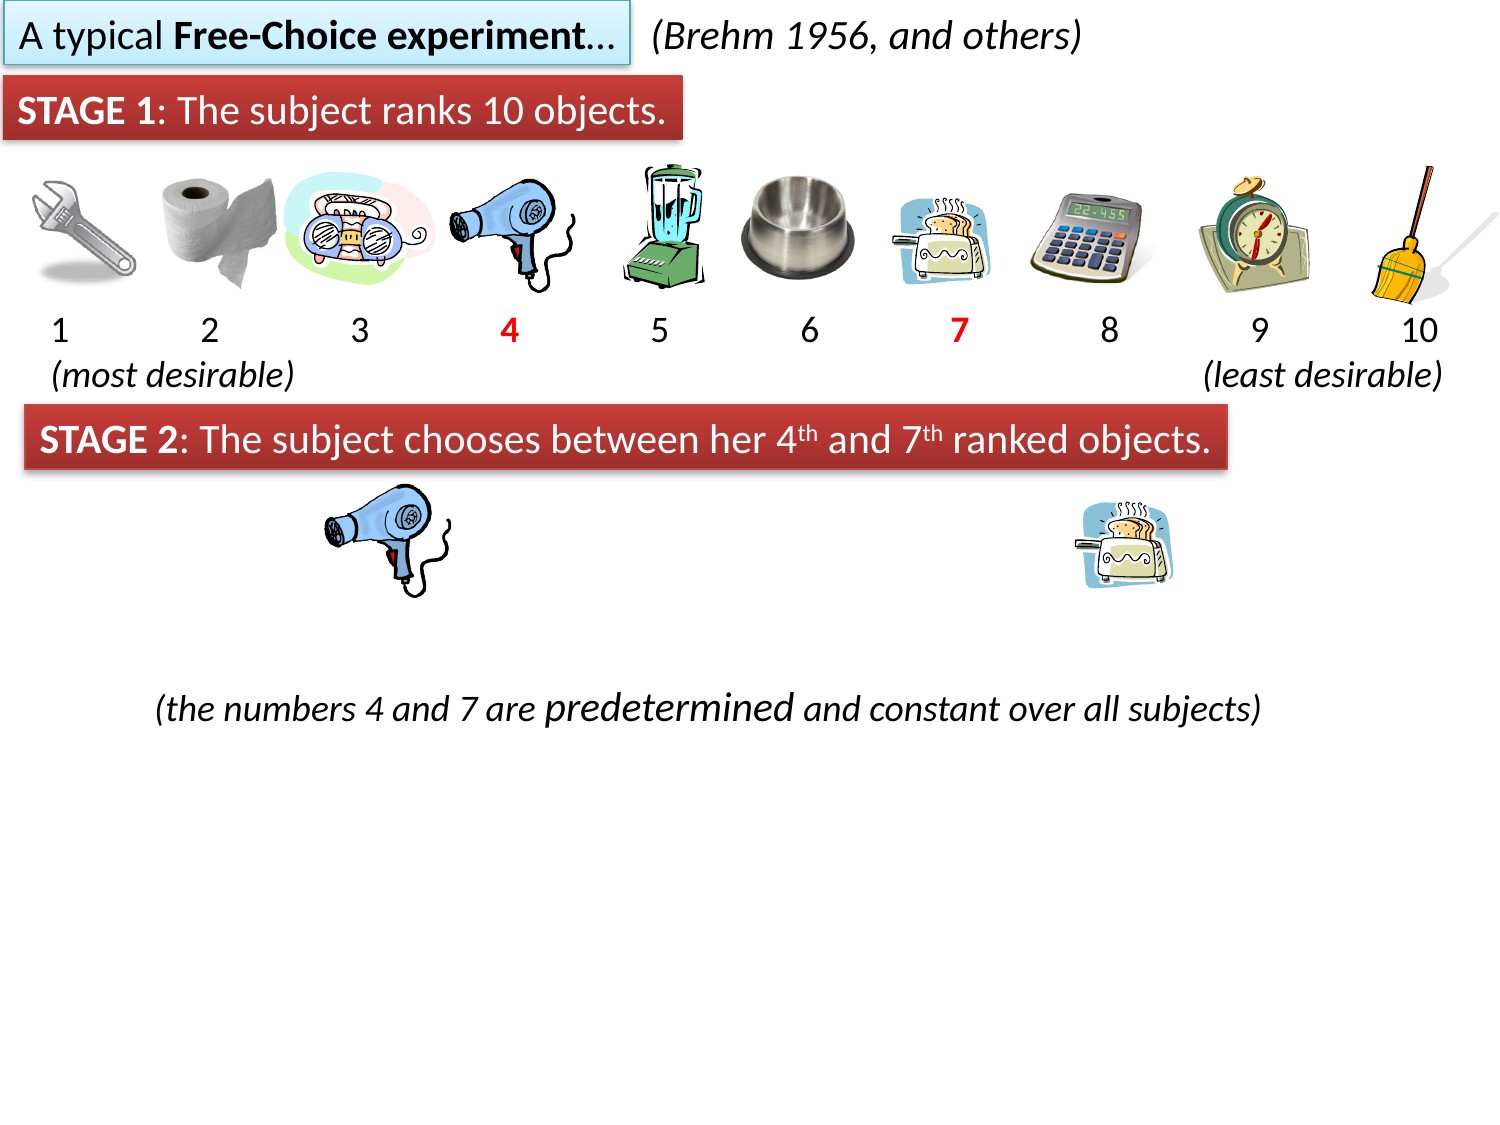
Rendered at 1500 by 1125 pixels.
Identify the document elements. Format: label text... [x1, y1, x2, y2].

text_box 1 2 3 4 5 6 7 8 9 10 (most desirable) (least desirable) [35, 297, 1474, 403]
picture [446, 175, 583, 294]
text_box (Brehm 1956, and others) [635, 0, 1099, 66]
text_box STAGE 2: The subject chooses between her 4th and 7th ranked objects. [24, 404, 1228, 470]
picture [321, 480, 458, 599]
picture [1074, 499, 1176, 591]
picture [283, 171, 437, 287]
picture [891, 195, 993, 287]
picture [1022, 165, 1161, 304]
picture [28, 174, 140, 286]
picture [622, 163, 706, 290]
picture [1197, 174, 1312, 296]
picture [724, 158, 870, 298]
picture [154, 168, 281, 291]
text_box (the numbers 4 and 7 are predetermined and constant over all subjects) [139, 671, 1337, 737]
text_box A typical Free-Choice experiment… [3, 0, 631, 65]
text_box STAGE 1: The subject ranks 10 objects. [2, 75, 683, 140]
picture [1371, 165, 1500, 307]
